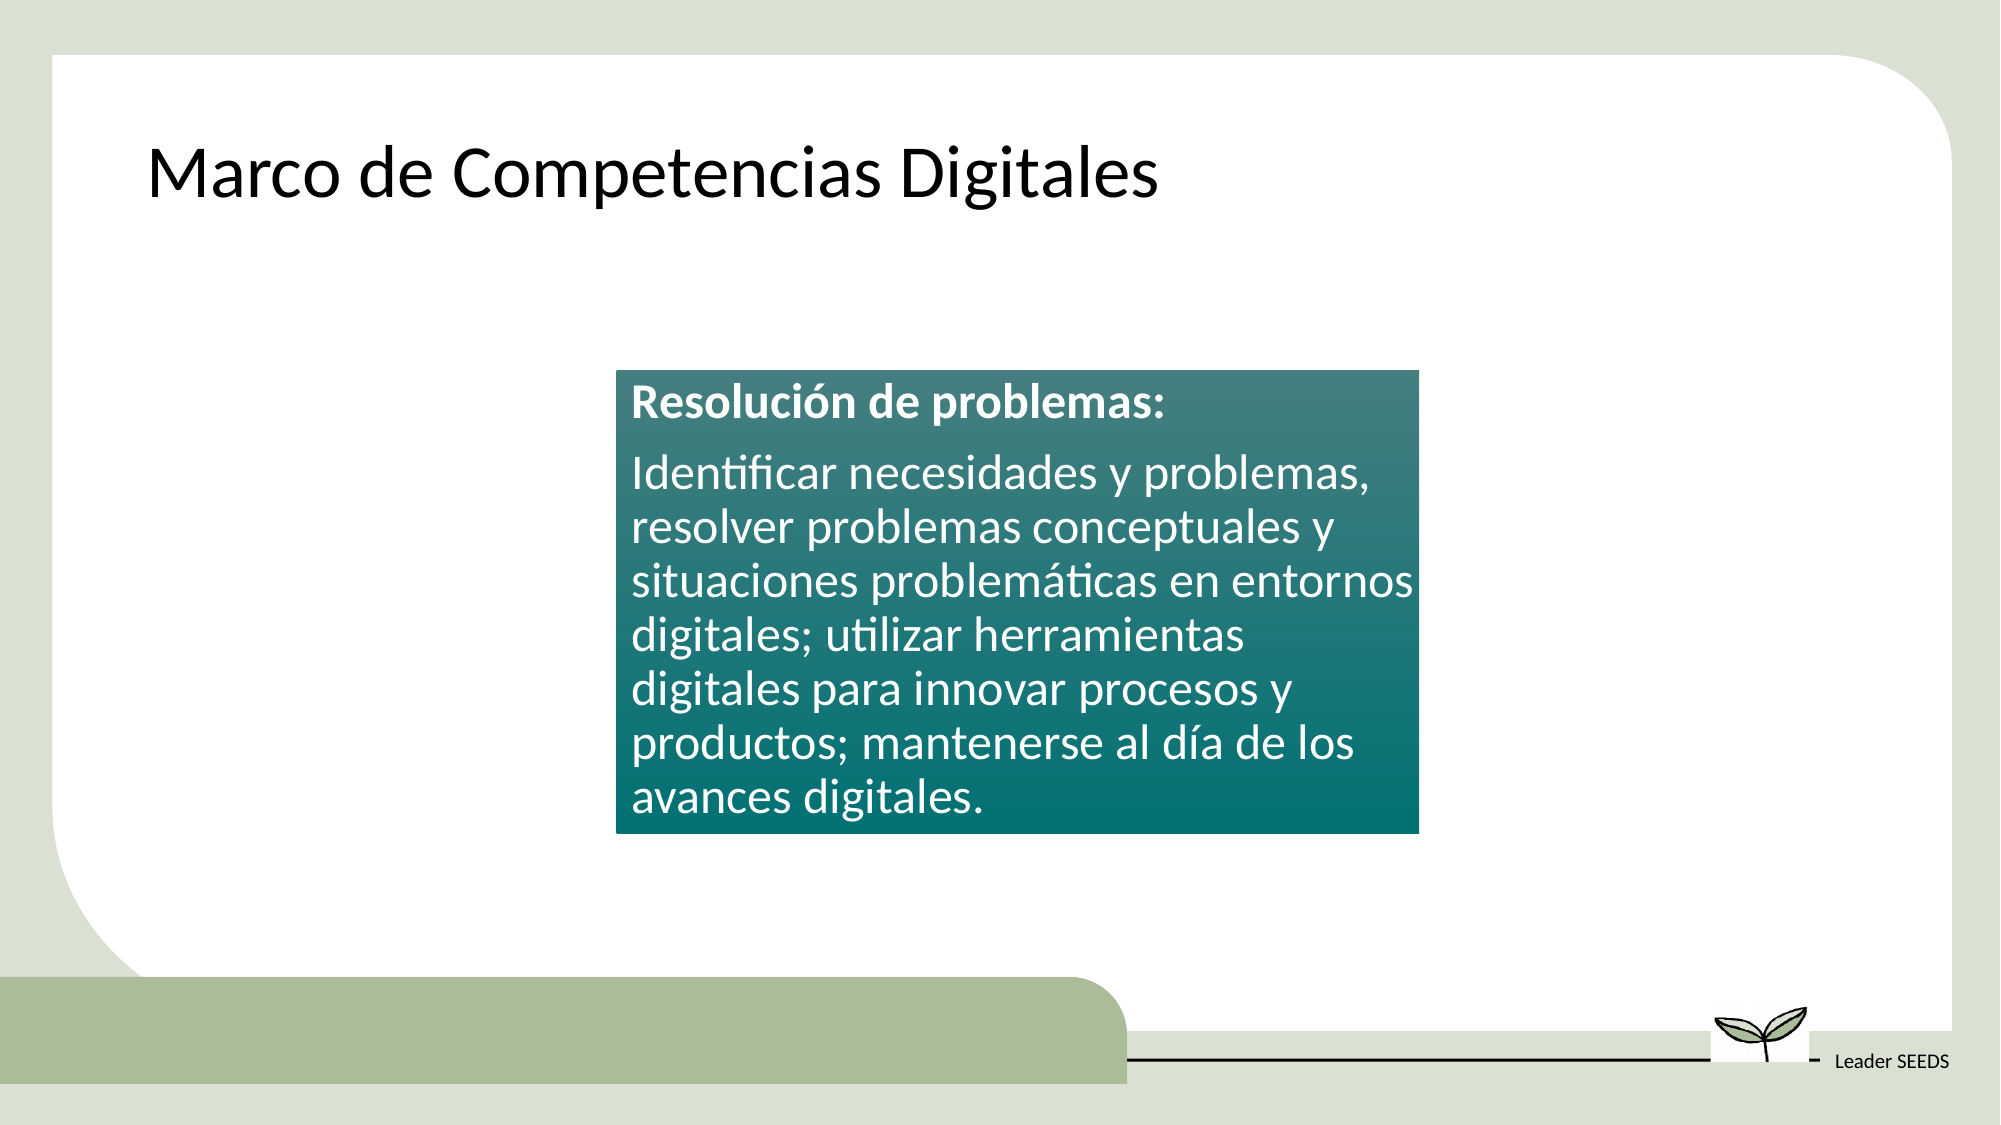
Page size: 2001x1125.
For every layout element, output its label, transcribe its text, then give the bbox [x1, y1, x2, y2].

picture [1710, 1000, 1810, 1062]
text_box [616, 369, 1434, 834]
list Marco de Competencias Digitales [130, 124, 1869, 257]
